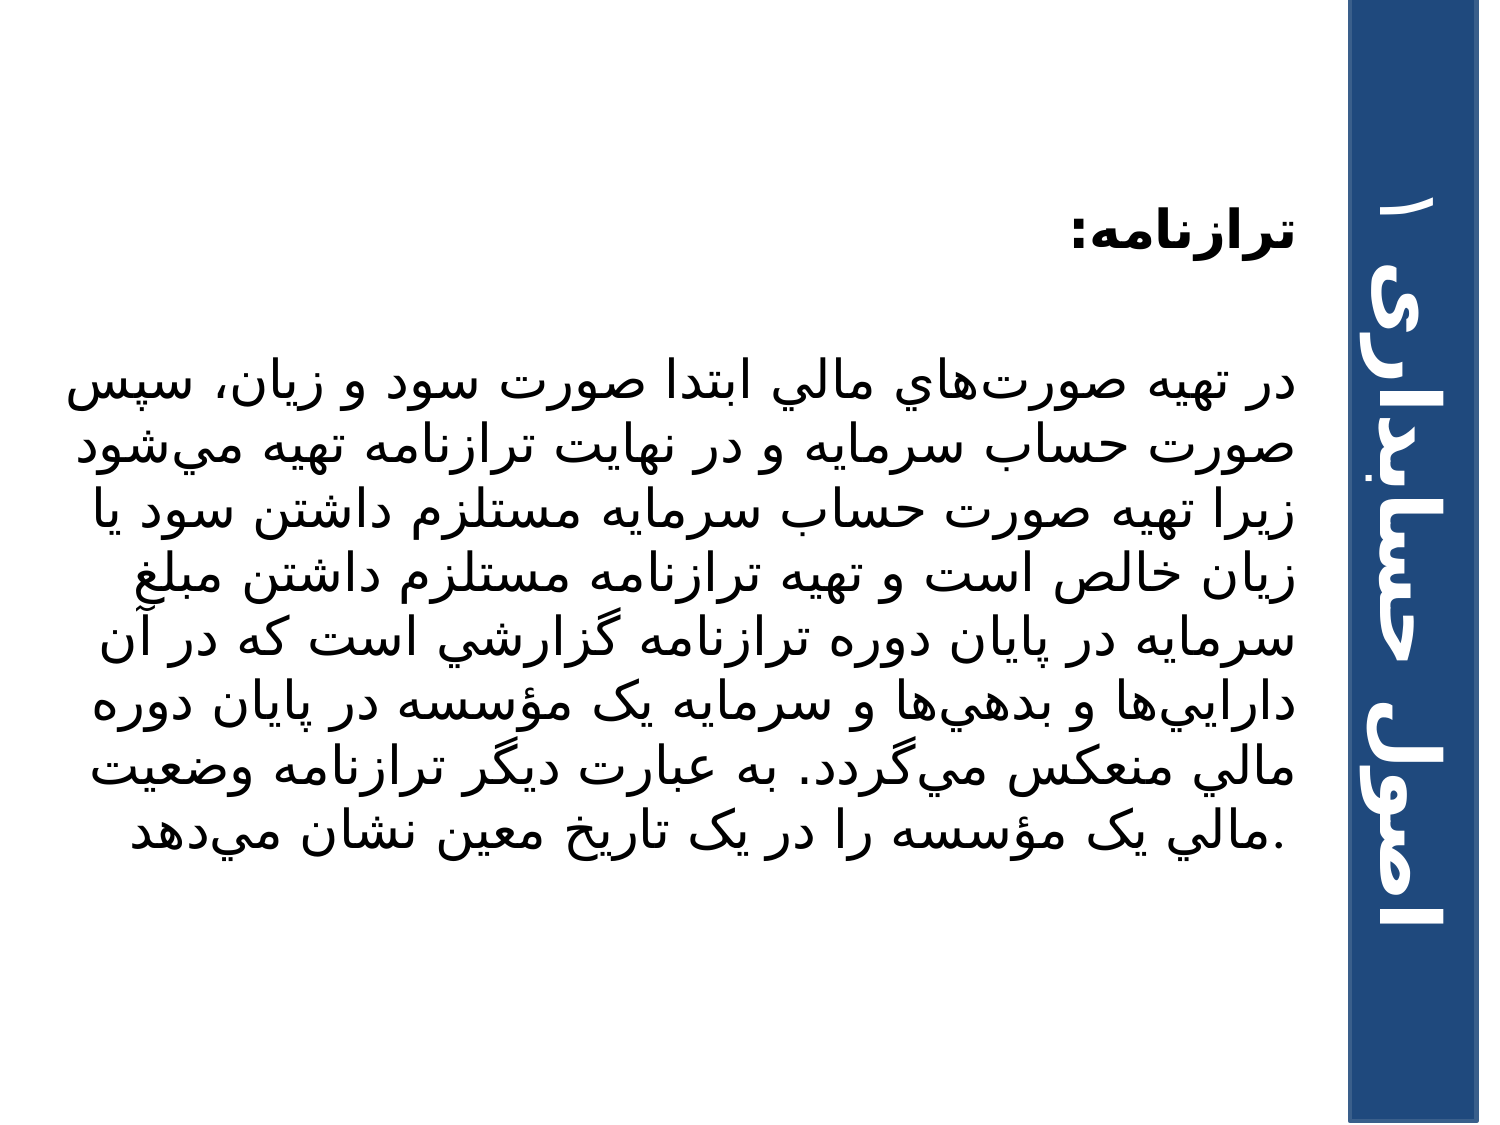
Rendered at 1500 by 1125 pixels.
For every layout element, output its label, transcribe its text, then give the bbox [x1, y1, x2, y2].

text_box اصول حسابداری ۱ [1348, 0, 1479, 1123]
list ترازنامه: در تهيه صورت‌هاي مالي ابتدا صورت سود و زيان، سپس صورت حساب سرمايه و در نهايت ترازنامه تهيه مي‌شود زيرا تهيه صورت حساب سرمايه مستلزم داشتن سود يا زيان خالص است و تهيه ترازنامه مستلزم داشتن مبلغ سرمايه در پايان دوره ترازنامه گزارشي است که در آن دارايي‌ها و بدهي‌ها و سرمايه يک مؤسسه در پايان دوره مالي منعکس مي‌گردد. به عبارت ديگر ترازنامه وضعيت مالي يک مؤسسه را در يک تاريخ معين نشان مي‌دهد. [50, 187, 1313, 930]
